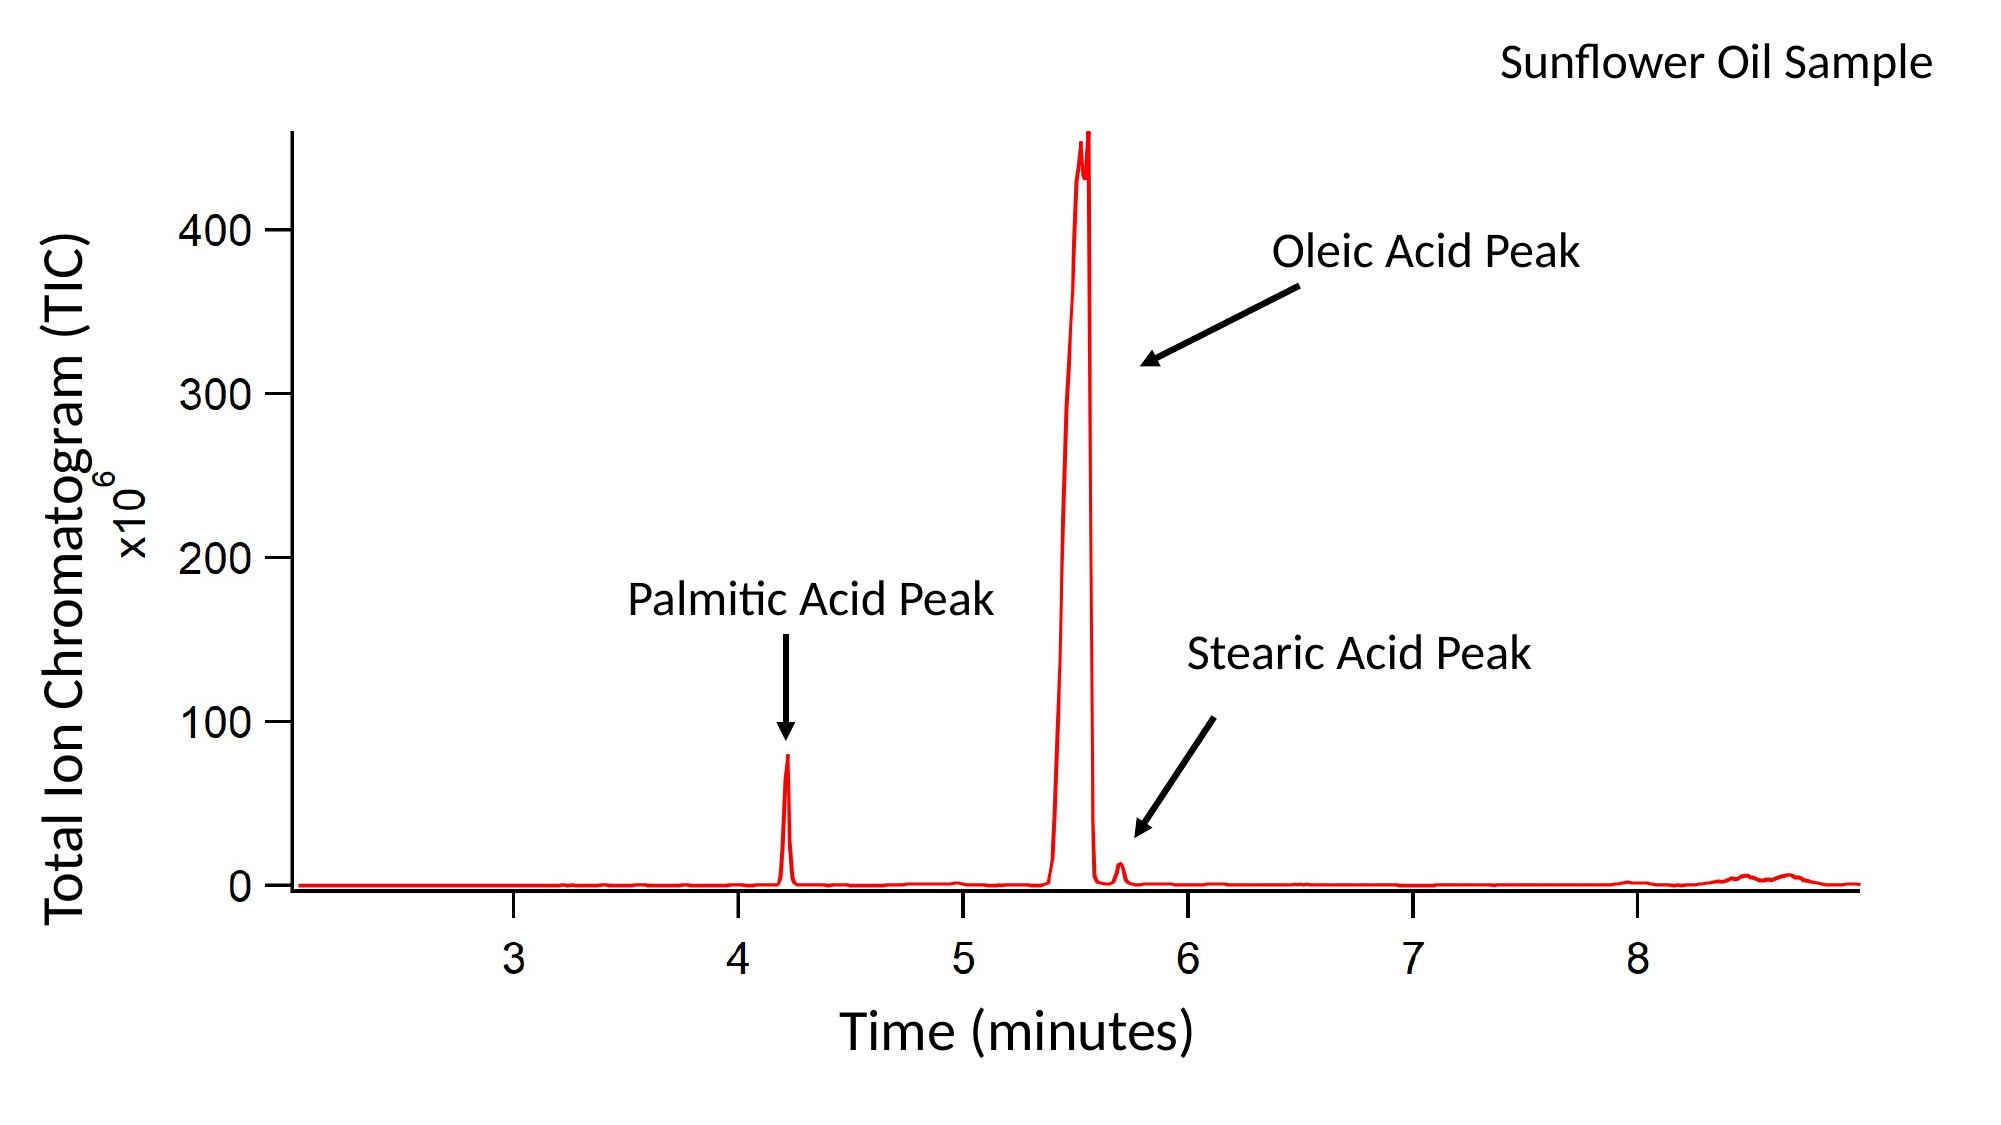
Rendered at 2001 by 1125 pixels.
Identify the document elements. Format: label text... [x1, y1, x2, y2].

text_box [1134, 717, 1215, 839]
text_box Total Ion Chromatogram (TIC) [17, 175, 68, 942]
text_box Sunflower Oil Sample [1485, 21, 2000, 97]
picture [68, 58, 1983, 1067]
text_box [1139, 285, 1300, 367]
